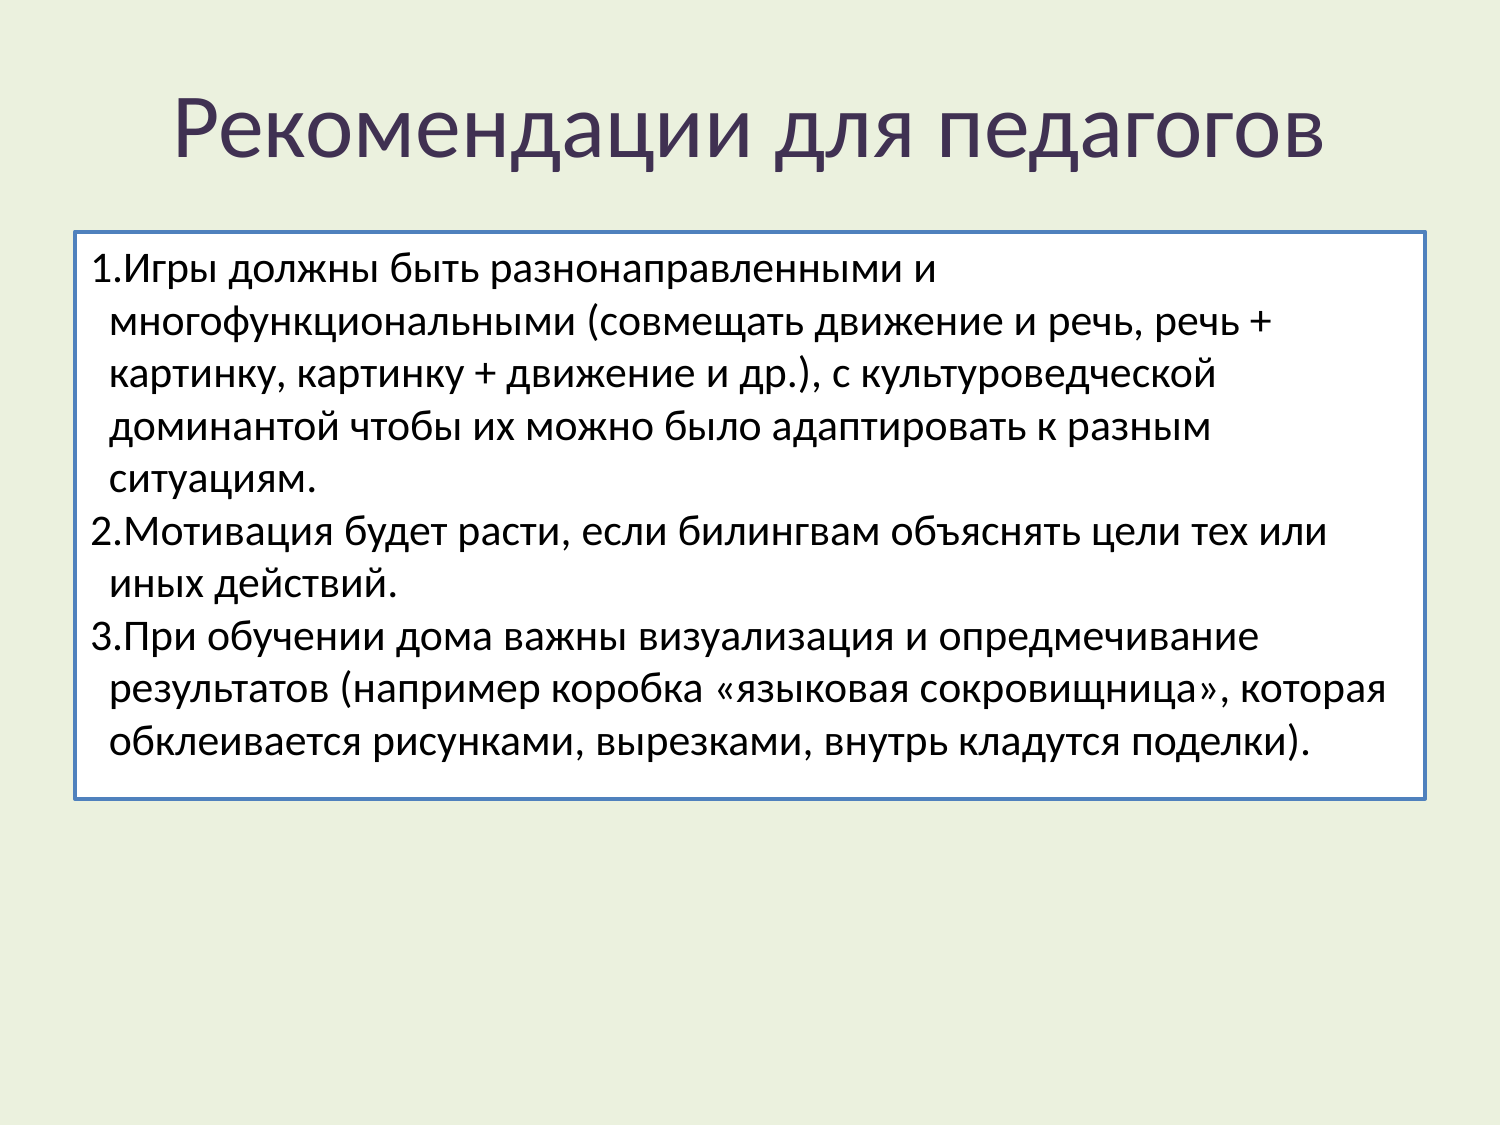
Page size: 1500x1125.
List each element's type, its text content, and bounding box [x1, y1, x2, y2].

title Рекомендации для педагогов [75, 45, 1425, 197]
list Игры должны быть разнонаправленными и многофункциональными (совмещать движение и речь, речь + картинку, картинку + движение и др.), с культуроведческой доминантой чтобы их можно было адаптировать к разным ситуациям. Мотивация будет расти, если билингвам объяснять цели тех или иных действий. При обучении дома важны визуализация и опредмечивание результатов (например коробка «языковая сокровищница», которая обклеивается рисунками, вырезками, внутрь кладутся поделки). [73, 230, 1427, 801]
